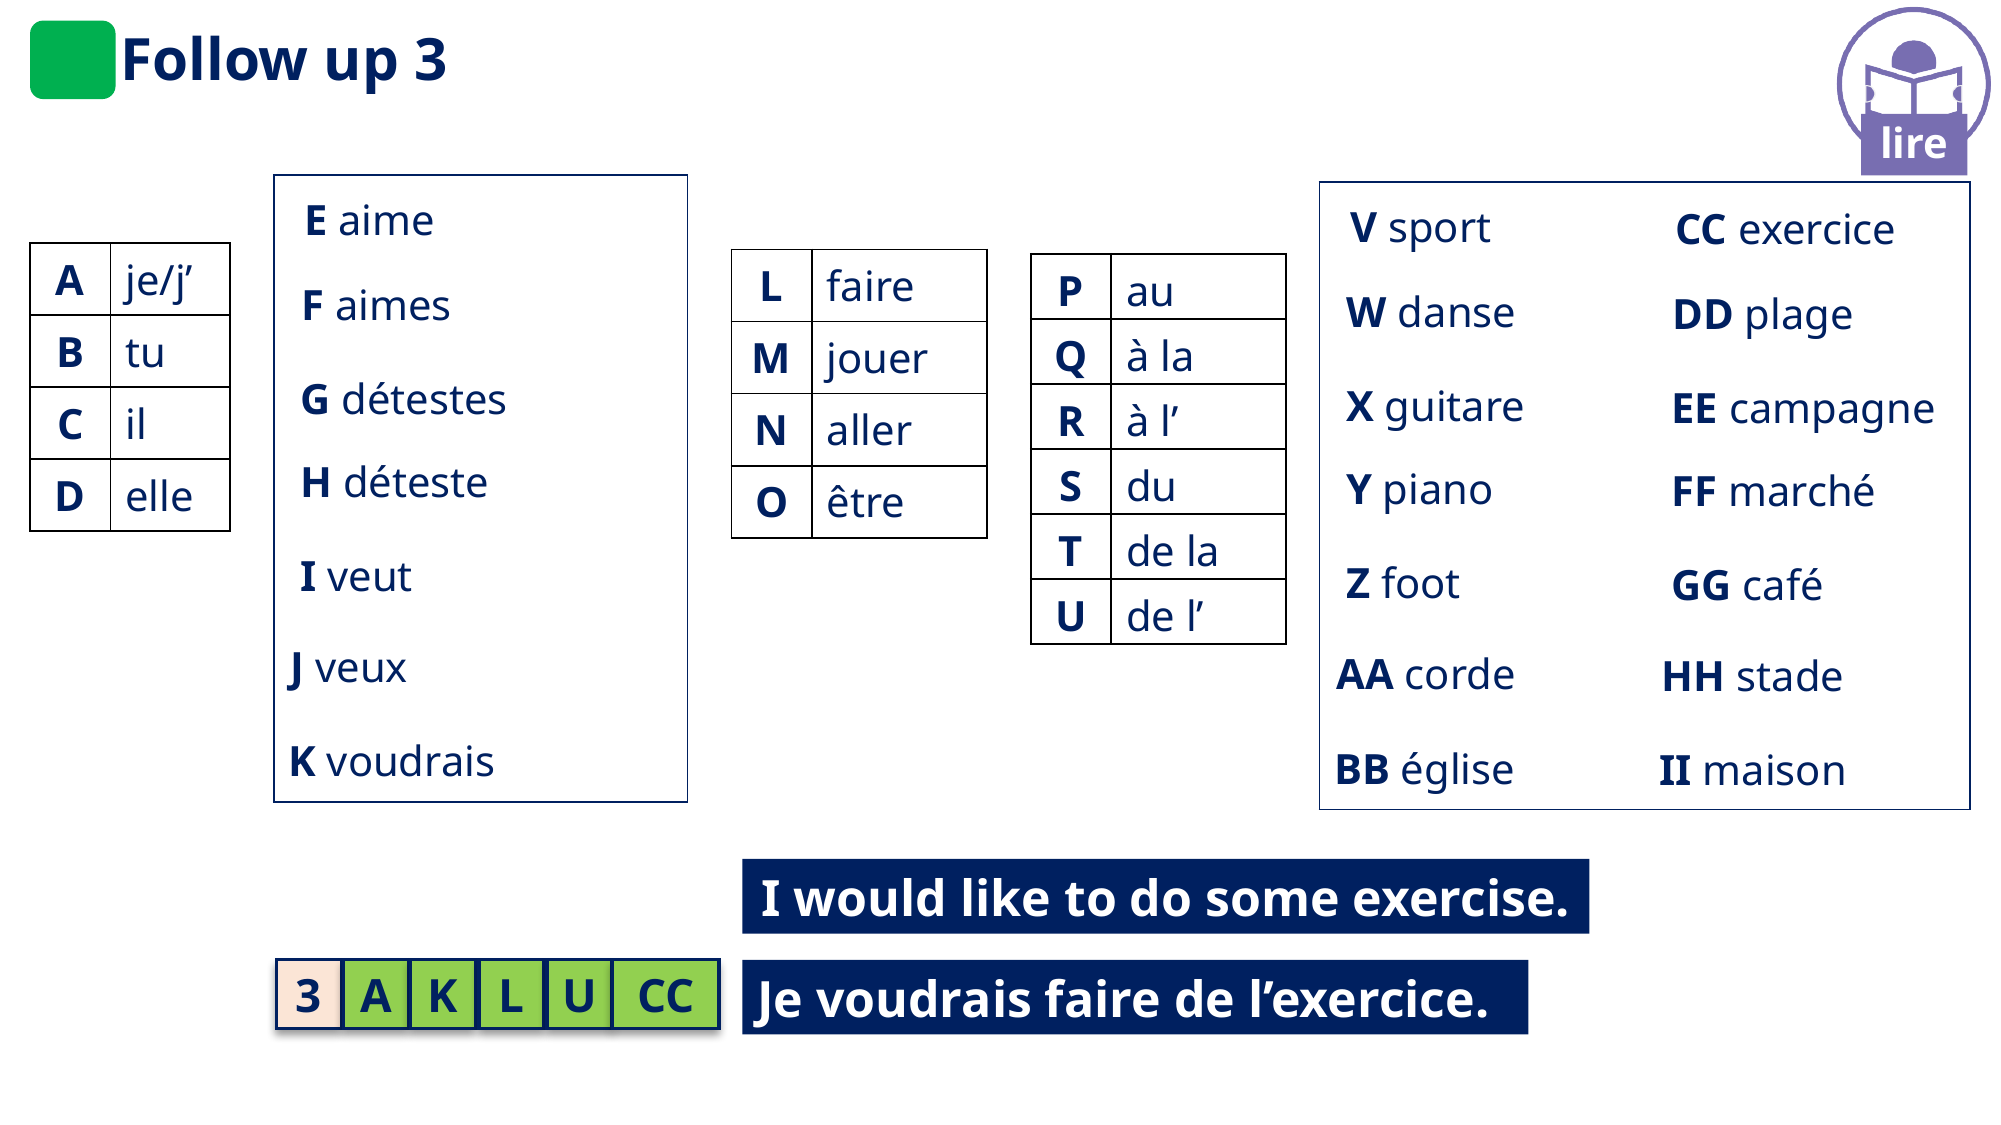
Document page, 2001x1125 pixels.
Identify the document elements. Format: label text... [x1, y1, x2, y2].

table_cell C [31, 388, 110, 458]
table_header je/j’ [111, 244, 229, 314]
table_cell aller [813, 394, 986, 465]
table_cell jouer [813, 322, 986, 393]
table_cell tu [111, 316, 229, 386]
table_header [1320, 800, 1969, 809]
table_header au [1112, 255, 1285, 318]
text_box BB église [1319, 735, 1659, 800]
picture [1823, 0, 2000, 179]
table_header P [1032, 255, 1110, 318]
table_cell R [1032, 385, 1110, 448]
table_cell M [732, 322, 811, 393]
table_cell elle [111, 460, 229, 530]
text_box E aime [289, 186, 471, 252]
table_header L [732, 250, 811, 321]
table_cell S [1032, 450, 1110, 513]
table_cell Q [1032, 320, 1110, 383]
table_cell de l’ [1112, 580, 1285, 643]
text_box W danse [1332, 278, 1619, 344]
table_cell de la [1112, 515, 1285, 578]
text_box G détestes [285, 365, 584, 430]
table_cell du [1112, 450, 1285, 513]
text_box II maison [1644, 736, 1984, 802]
table_cell O [732, 467, 811, 537]
text_box L [478, 959, 545, 1030]
table_header [275, 176, 687, 801]
text_box K [410, 959, 477, 1030]
text_box I would like to do some exercise. [742, 858, 1590, 934]
text_box GG café [1656, 551, 1996, 617]
text_box 3 [275, 959, 342, 1030]
text_box DD plage [1657, 280, 1919, 345]
text_box FF marché [1656, 457, 1996, 522]
table_cell T [1032, 515, 1110, 578]
text_box CC exercice [1660, 195, 1970, 261]
table_cell D [31, 460, 110, 530]
text_box Z foot [1331, 549, 1671, 615]
table_header faire [813, 250, 986, 321]
text_box J veux [276, 632, 615, 698]
table_header A [31, 244, 110, 314]
table_cell être [813, 467, 986, 537]
text_box K voudrais [273, 727, 613, 793]
text_box Je voudrais faire de l’exercice. [742, 959, 1529, 1035]
text_box HH stade [1647, 641, 1986, 707]
text_box AA corde [1321, 640, 1661, 705]
text_box H déteste [285, 448, 625, 513]
table_cell N [732, 394, 811, 465]
table_cell à la [1112, 320, 1285, 383]
table_cell B [31, 316, 110, 386]
table_cell à l’ [1112, 385, 1285, 448]
text_box [30, 20, 116, 100]
title Follow up 3 [105, 14, 473, 110]
table_cell U [1032, 580, 1110, 643]
text_box Y piano [1331, 455, 1671, 521]
text_box EE campagne [1656, 373, 2000, 439]
table_cell il [111, 388, 229, 458]
table_header [1320, 183, 1969, 736]
text_box CC [612, 959, 720, 1030]
text_box A [342, 959, 409, 1030]
text_box X guitare [1331, 372, 1629, 437]
text_box F aimes [286, 271, 488, 336]
text_box V sport [1335, 193, 1516, 259]
text_box U [546, 959, 612, 1030]
text_box I veut [285, 542, 625, 608]
